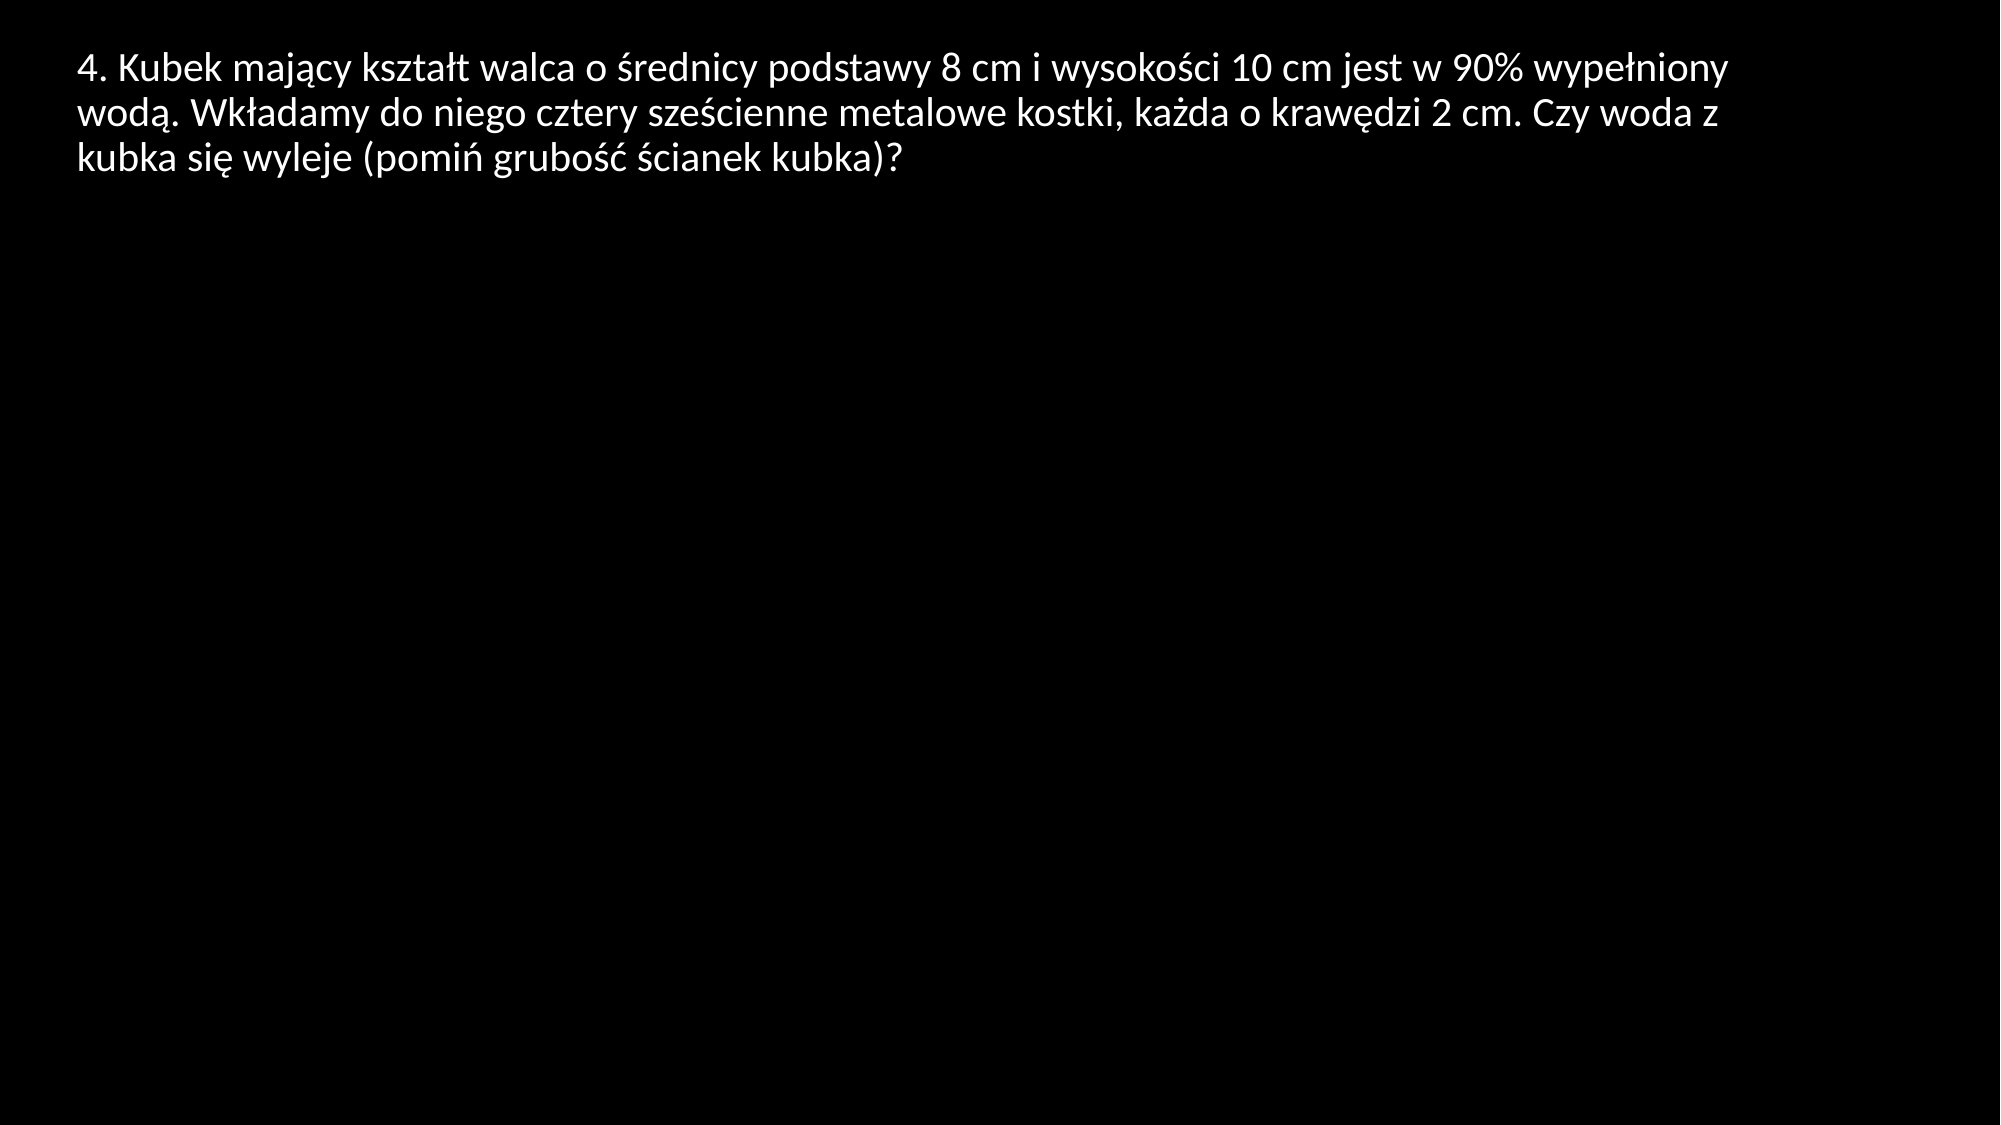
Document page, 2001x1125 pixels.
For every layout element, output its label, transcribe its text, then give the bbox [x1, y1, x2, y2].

list 4. Kubek mający kształt walca o średnicy podstawy 8 cm i wysokości 10 cm jest w 90% wypełniony wodą. Wkładamy do niego cztery sześcienne metalowe kostki, każda o krawędzi 2 cm. Czy woda z kubka się wyleje (pomiń grubość ścianek kubka)? [61, 38, 1787, 752]
